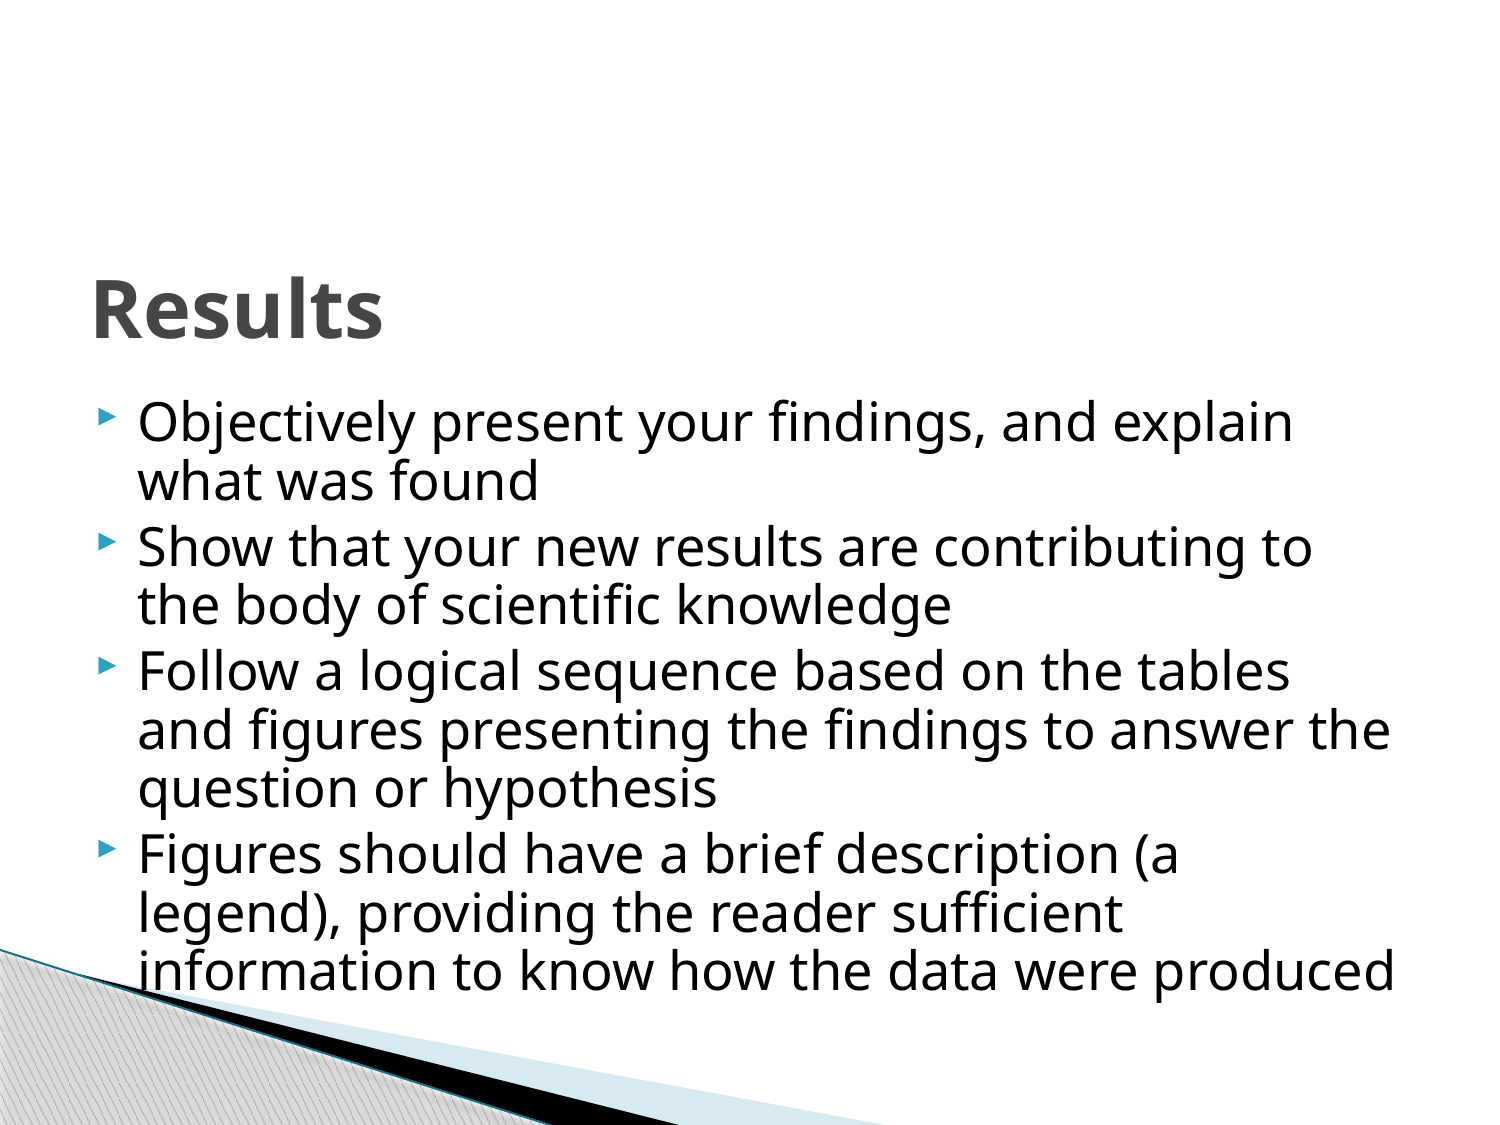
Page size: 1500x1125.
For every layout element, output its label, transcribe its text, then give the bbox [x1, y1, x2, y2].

title Results [75, 249, 1425, 363]
list Objectively present your findings, and explain what was found Show that your new results are contributing to the body of scientific knowledge Follow a logical sequence based on the tables and figures presenting the findings to answer the question or hypothesis Figures should have a brief description (a legend), providing the reader sufficient information to know how the data were produced [62, 387, 1413, 1031]
